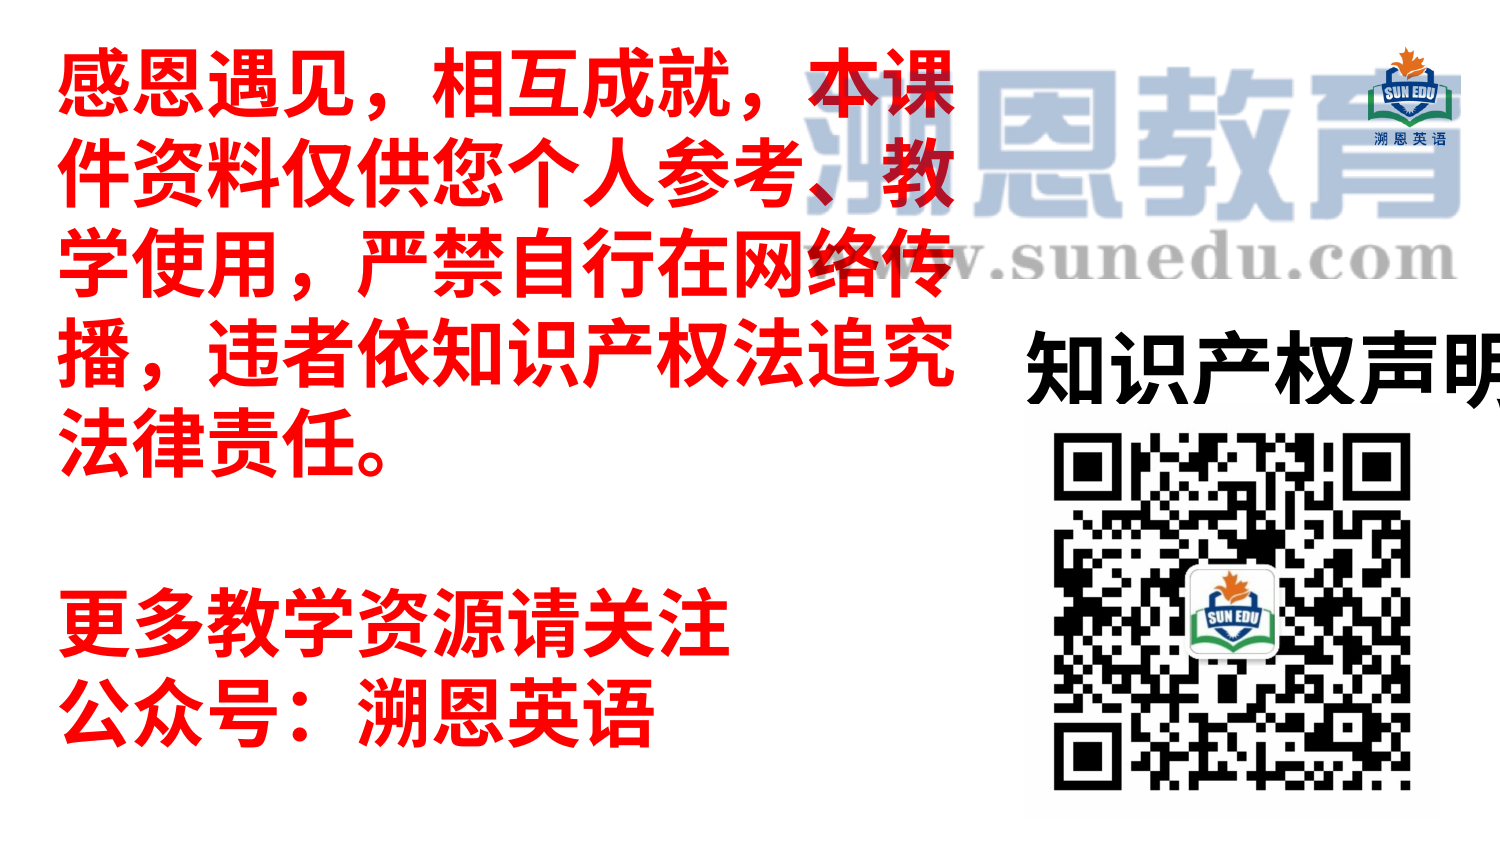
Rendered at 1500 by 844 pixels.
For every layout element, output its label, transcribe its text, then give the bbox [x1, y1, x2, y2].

text_box 感恩遇见，相互成就，本课件资料仅供您个人参考、教学使用，严禁自行在网络传播，违者依知识产权法追究法律责任。 更多教学资源请关注 公众号：溯恩英语 [42, 29, 1042, 765]
picture [801, 44, 1461, 279]
text_box 知识产权声明 [1010, 310, 1500, 426]
picture [1025, 404, 1439, 819]
